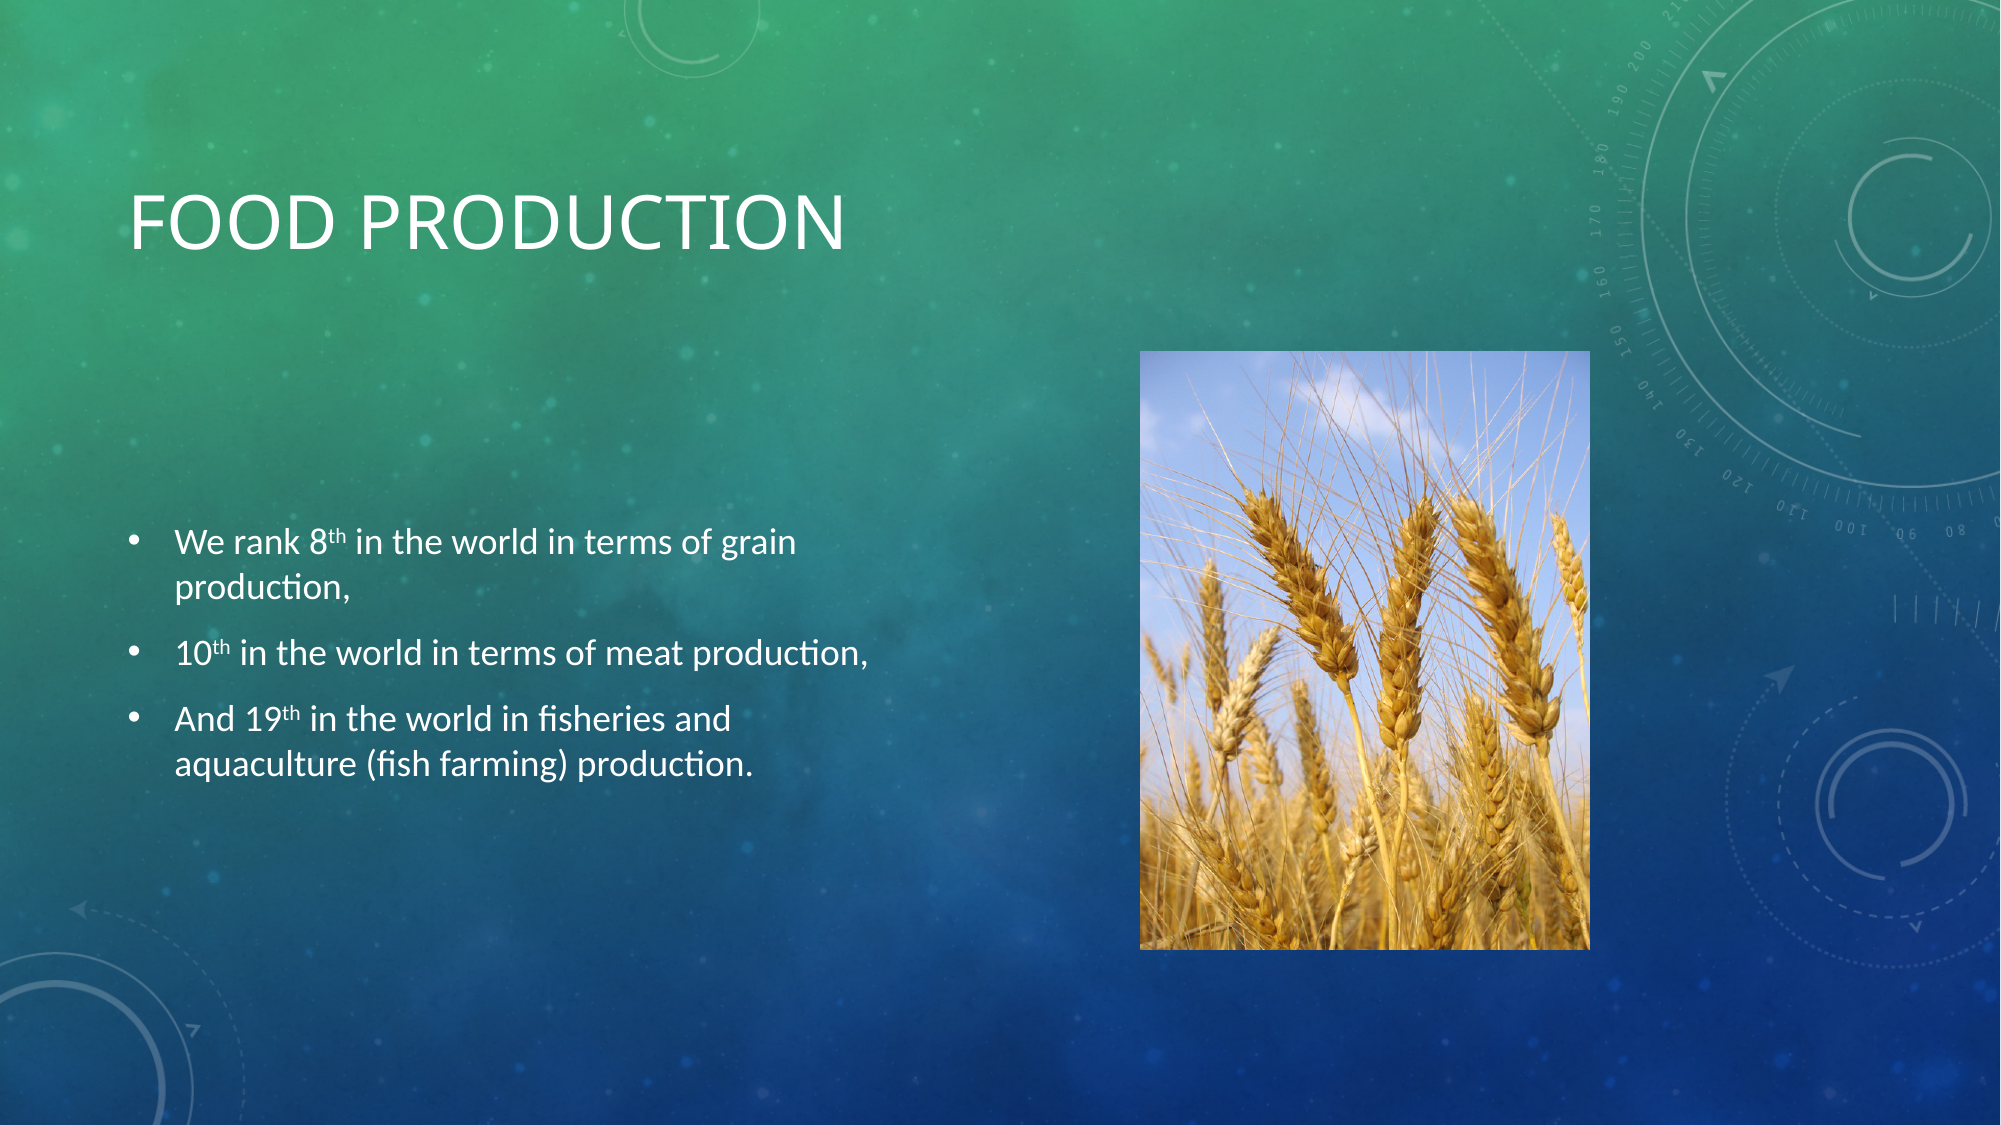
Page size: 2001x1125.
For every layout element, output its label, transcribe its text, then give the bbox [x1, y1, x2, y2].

title Food Production [112, 99, 1775, 339]
list We rank 8th in the world in terms of grain production, 10th in the world in terms of meat production, And 19th in the world in fisheries and aquaculture (fish farming) production. [112, 351, 932, 950]
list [1139, 350, 1590, 951]
picture [0, 0, 2001, 1125]
